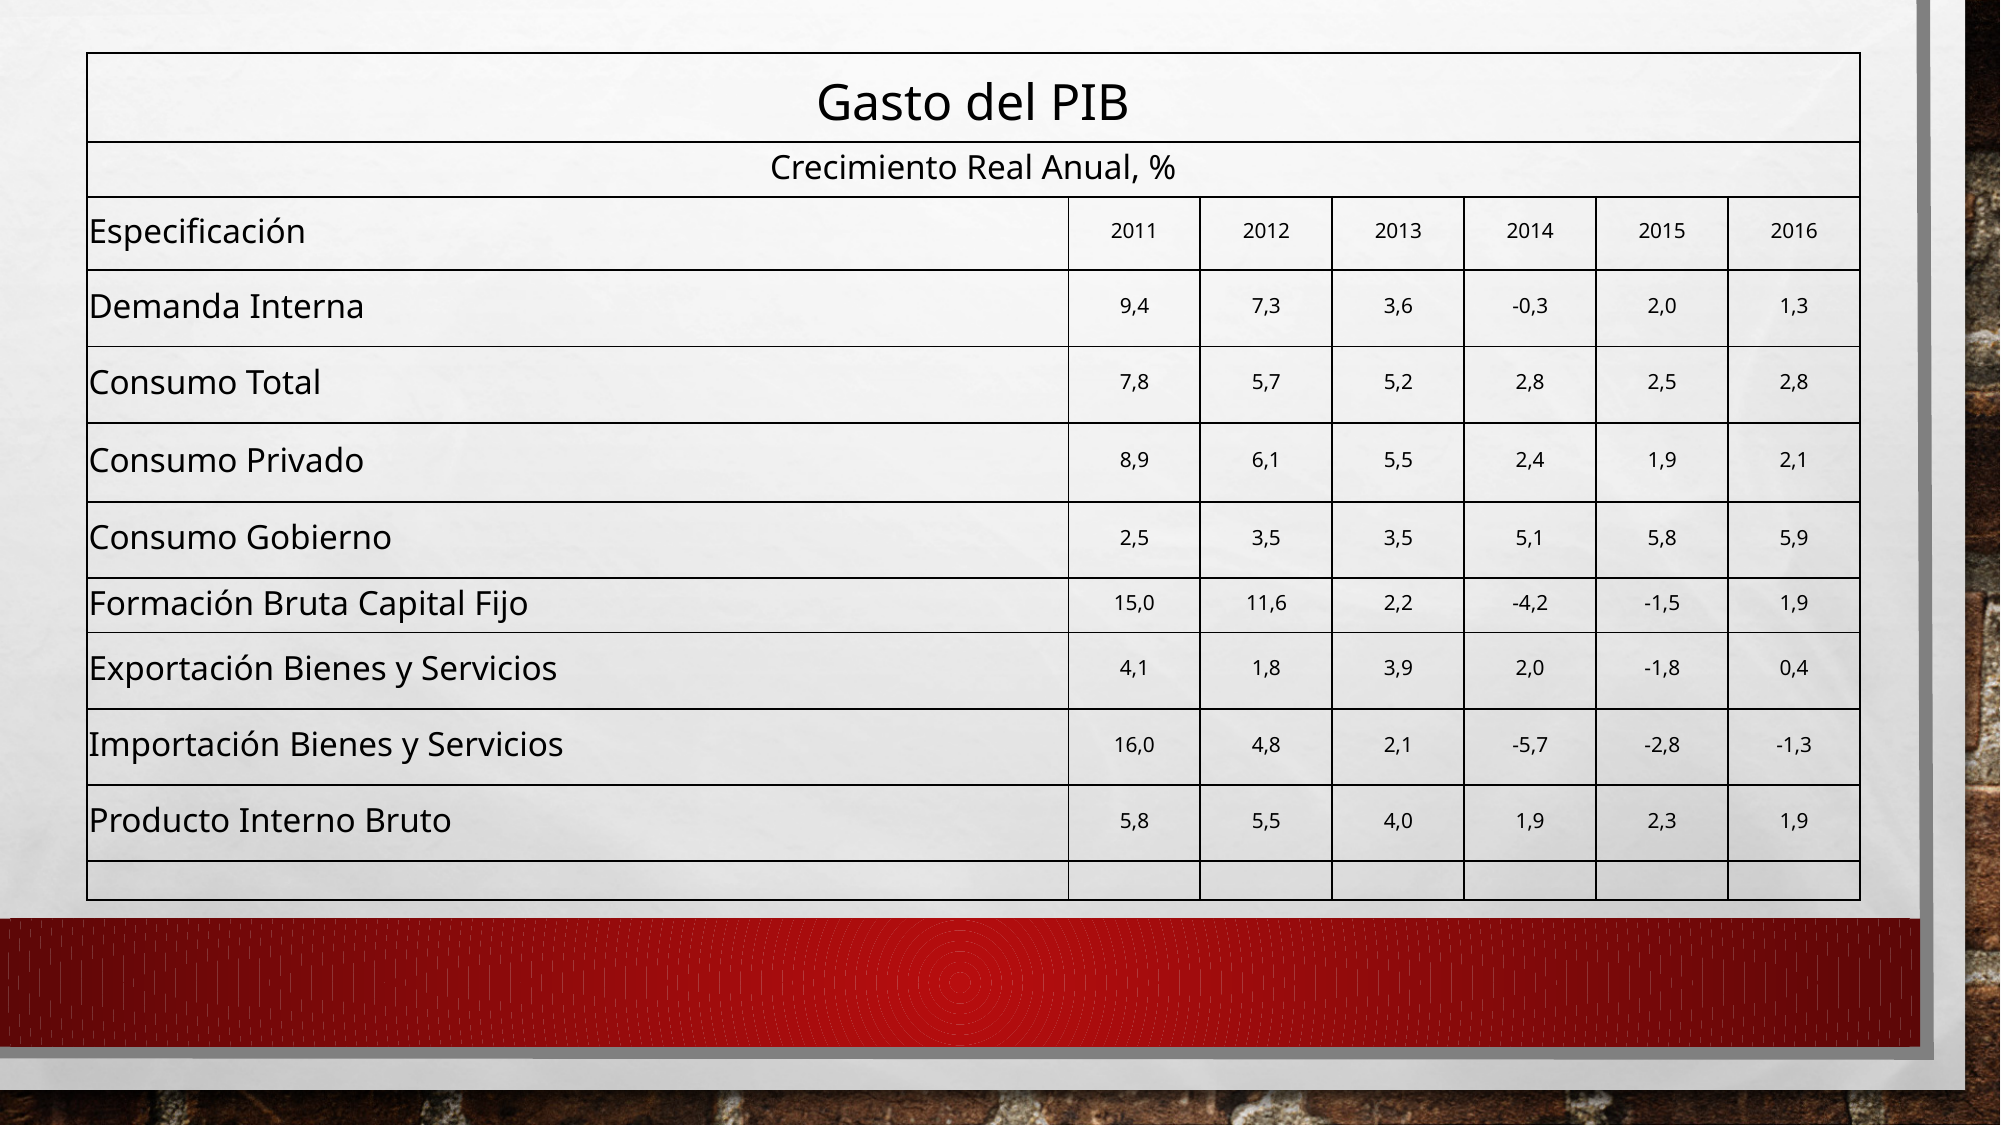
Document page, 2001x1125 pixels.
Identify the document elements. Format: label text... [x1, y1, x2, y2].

table_cell 5,5 [1333, 424, 1463, 501]
table_cell 2013 [1333, 198, 1463, 269]
table_cell 4,8 [1201, 710, 1331, 784]
table_cell 2,1 [1729, 424, 1859, 501]
table_cell Importación Bienes y Servicios [88, 710, 1068, 784]
table_cell -4,2 [1465, 579, 1595, 632]
table_cell 7,3 [1201, 271, 1331, 346]
table_cell [1069, 862, 1199, 899]
table_cell 16,0 [1069, 710, 1199, 784]
table_cell 3,5 [1201, 503, 1331, 577]
table_cell 1,3 [1729, 271, 1859, 346]
table_cell 2,1 [1333, 710, 1463, 784]
table_cell 15,0 [1069, 579, 1199, 632]
table_cell Consumo Total [88, 347, 1068, 422]
table_cell Producto Interno Bruto [88, 786, 1068, 860]
table_cell 4,0 [1333, 786, 1463, 860]
table_cell 2014 [1465, 198, 1595, 269]
table_cell Formación Bruta Capital Fijo [88, 579, 1068, 632]
table_cell 2011 [1069, 198, 1199, 269]
table_cell 5,8 [1069, 786, 1199, 860]
table_cell 2015 [1597, 198, 1727, 269]
table_cell 2,0 [1597, 271, 1727, 346]
table_cell [1333, 862, 1463, 899]
table_cell 8,9 [1069, 424, 1199, 501]
table_cell 2,8 [1465, 347, 1595, 422]
table_cell 2016 [1729, 198, 1859, 269]
table_cell 1,9 [1729, 786, 1859, 860]
table_cell 1,8 [1201, 633, 1331, 708]
table_cell 7,8 [1069, 347, 1199, 422]
table_cell -2,8 [1597, 710, 1727, 784]
table_cell 2,8 [1729, 347, 1859, 422]
table_cell [1729, 862, 1859, 899]
table_cell 2012 [1201, 198, 1331, 269]
table_cell 3,5 [1333, 503, 1463, 577]
table_cell 1,9 [1729, 579, 1859, 632]
table_cell 5,2 [1333, 347, 1463, 422]
table_cell Crecimiento Real Anual, % [88, 143, 1859, 196]
table_cell 5,1 [1465, 503, 1595, 577]
picture [0, 0, 2000, 1125]
table_cell 11,6 [1201, 579, 1331, 632]
table_cell 5,7 [1201, 347, 1331, 422]
table_cell 6,1 [1201, 424, 1331, 501]
table_cell 2,2 [1333, 579, 1463, 632]
table_cell -1,3 [1729, 710, 1859, 784]
table_cell Demanda Interna [88, 271, 1068, 346]
table_cell 2,0 [1465, 633, 1595, 708]
table_cell 3,9 [1333, 633, 1463, 708]
table_cell 5,8 [1597, 503, 1727, 577]
table_cell Exportación Bienes y Servicios [88, 633, 1068, 708]
table_cell -1,8 [1597, 633, 1727, 708]
table_cell 5,9 [1729, 503, 1859, 577]
table_cell [1465, 862, 1595, 899]
table_cell -1,5 [1597, 579, 1727, 632]
table_cell 2,3 [1597, 786, 1727, 860]
table_cell [88, 862, 1068, 899]
table_header Gasto del PIB [88, 54, 1859, 141]
table_cell Consumo Privado [88, 424, 1068, 501]
table_cell 2,5 [1069, 503, 1199, 577]
table_cell 5,5 [1201, 786, 1331, 860]
table_cell [1201, 862, 1331, 899]
table_cell 2,5 [1597, 347, 1727, 422]
table_cell 3,6 [1333, 271, 1463, 346]
table_cell -5,7 [1465, 710, 1595, 784]
table_cell -0,3 [1465, 271, 1595, 346]
table_cell 4,1 [1069, 633, 1199, 708]
table_cell 1,9 [1597, 424, 1727, 501]
table_cell 2,4 [1465, 424, 1595, 501]
table_cell 1,9 [1465, 786, 1595, 860]
table_cell 9,4 [1069, 271, 1199, 346]
table_cell 0,4 [1729, 633, 1859, 708]
table_cell [1597, 862, 1727, 899]
table_cell Especificación [88, 198, 1068, 269]
table_cell Consumo Gobierno [88, 503, 1068, 577]
